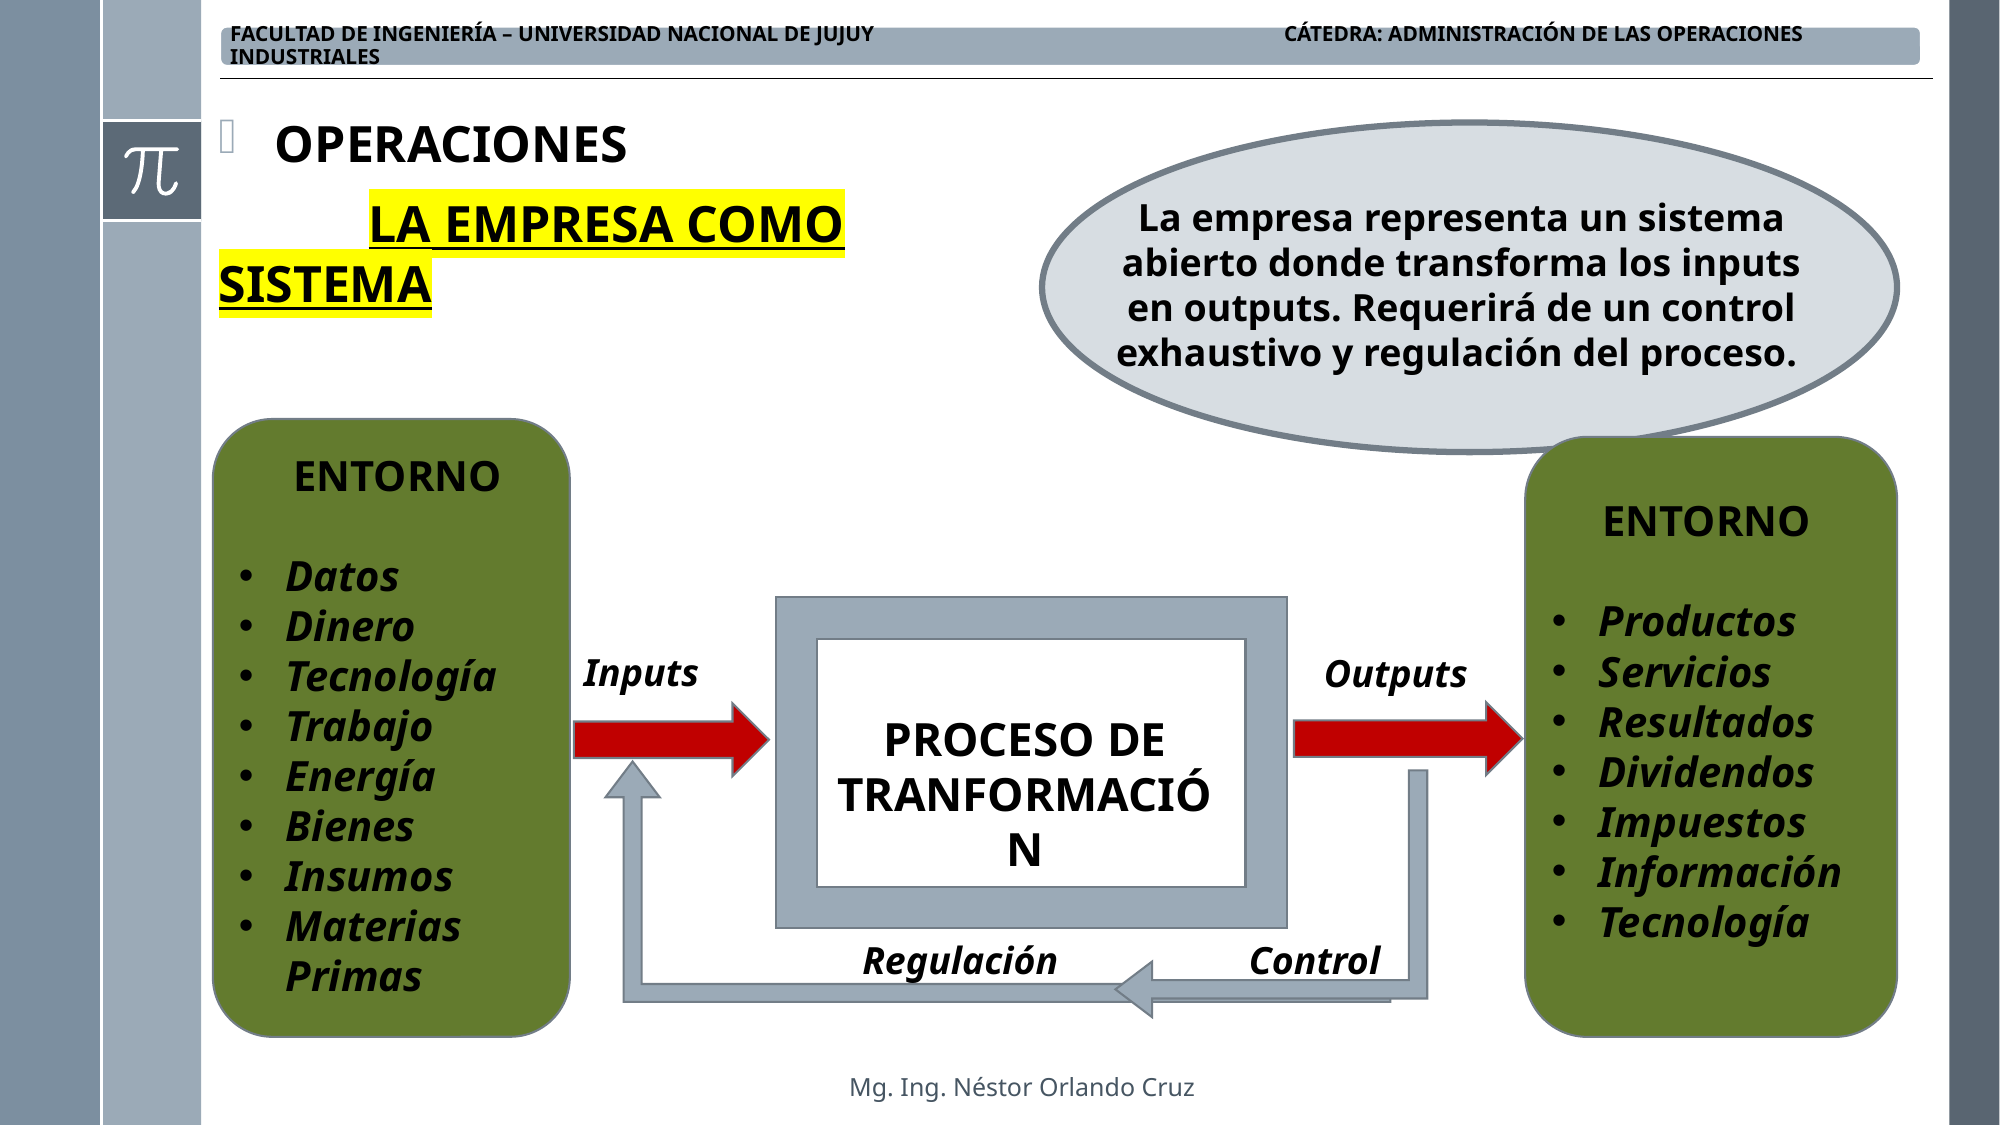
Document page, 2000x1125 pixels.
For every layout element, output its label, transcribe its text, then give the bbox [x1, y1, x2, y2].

text_box Mg. Ing. Néstor Orlando Cruz [834, 1063, 1319, 1109]
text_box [220, 17, 1922, 78]
text_box ENTORNO Datos Dinero Tecnología Trabajo Energía Bienes Insumos Materias Primas [224, 442, 572, 1008]
text_box PROCESO DE TRANFORMACIÓN [818, 703, 1243, 883]
text_box [1524, 435, 1899, 1038]
text_box [775, 596, 1288, 929]
text_box Outputs [1301, 642, 1490, 703]
text_box [603, 759, 1130, 1003]
text_box [1844, 206, 1899, 369]
text_box La empresa representa un sistema abierto donde transforma los inputs en outputs. Requerirá de un control exhaustivo y regulación del proceso. [1079, 186, 1844, 382]
text_box [1117, 382, 1822, 454]
text_box [1292, 703, 1525, 778]
text_box ENTORNO Productos Servicios Resultados Dividendos Impuestos Información Tecnología [1537, 487, 1877, 953]
text_box Inputs [562, 641, 721, 702]
text_box [572, 700, 771, 779]
text_box [1040, 218, 1079, 356]
text_box OPERACIONES LA EMPRESA COMO SISTEMA [203, 104, 997, 274]
text_box Regulación [824, 929, 1096, 990]
text_box [1130, 121, 1810, 186]
text_box [211, 417, 563, 1038]
text_box Control [1221, 929, 1409, 989]
text_box [1113, 769, 1429, 1020]
